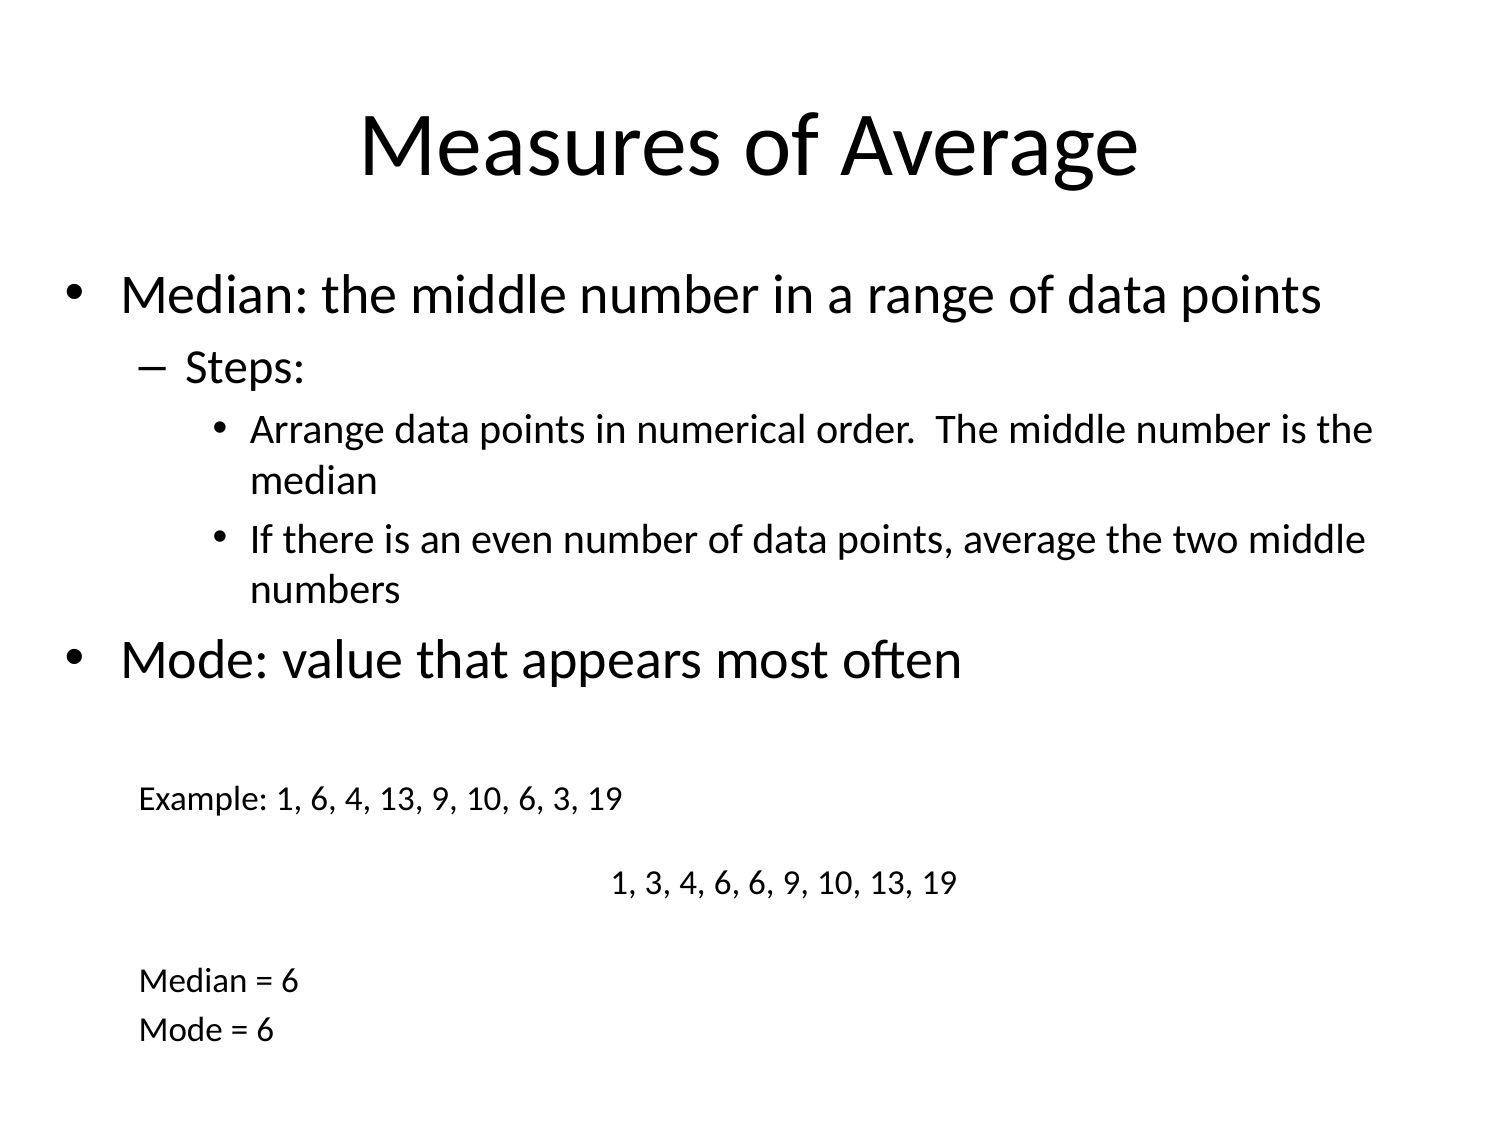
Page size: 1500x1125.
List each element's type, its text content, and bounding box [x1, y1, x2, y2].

title Measures of Average [75, 45, 1425, 233]
list Median: the middle number in a range of data points Steps: Arrange data points in numerical order. The middle number is the median If there is an even number of data points, average the two middle numbers Mode: value that appears most often Example: 1, 6, 4, 13, 9, 10, 6, 3, 19 1, 3, 4, 6, 6, 9, 10, 13, 19 Median = 6 Mode = 6 [49, 250, 1445, 1063]
